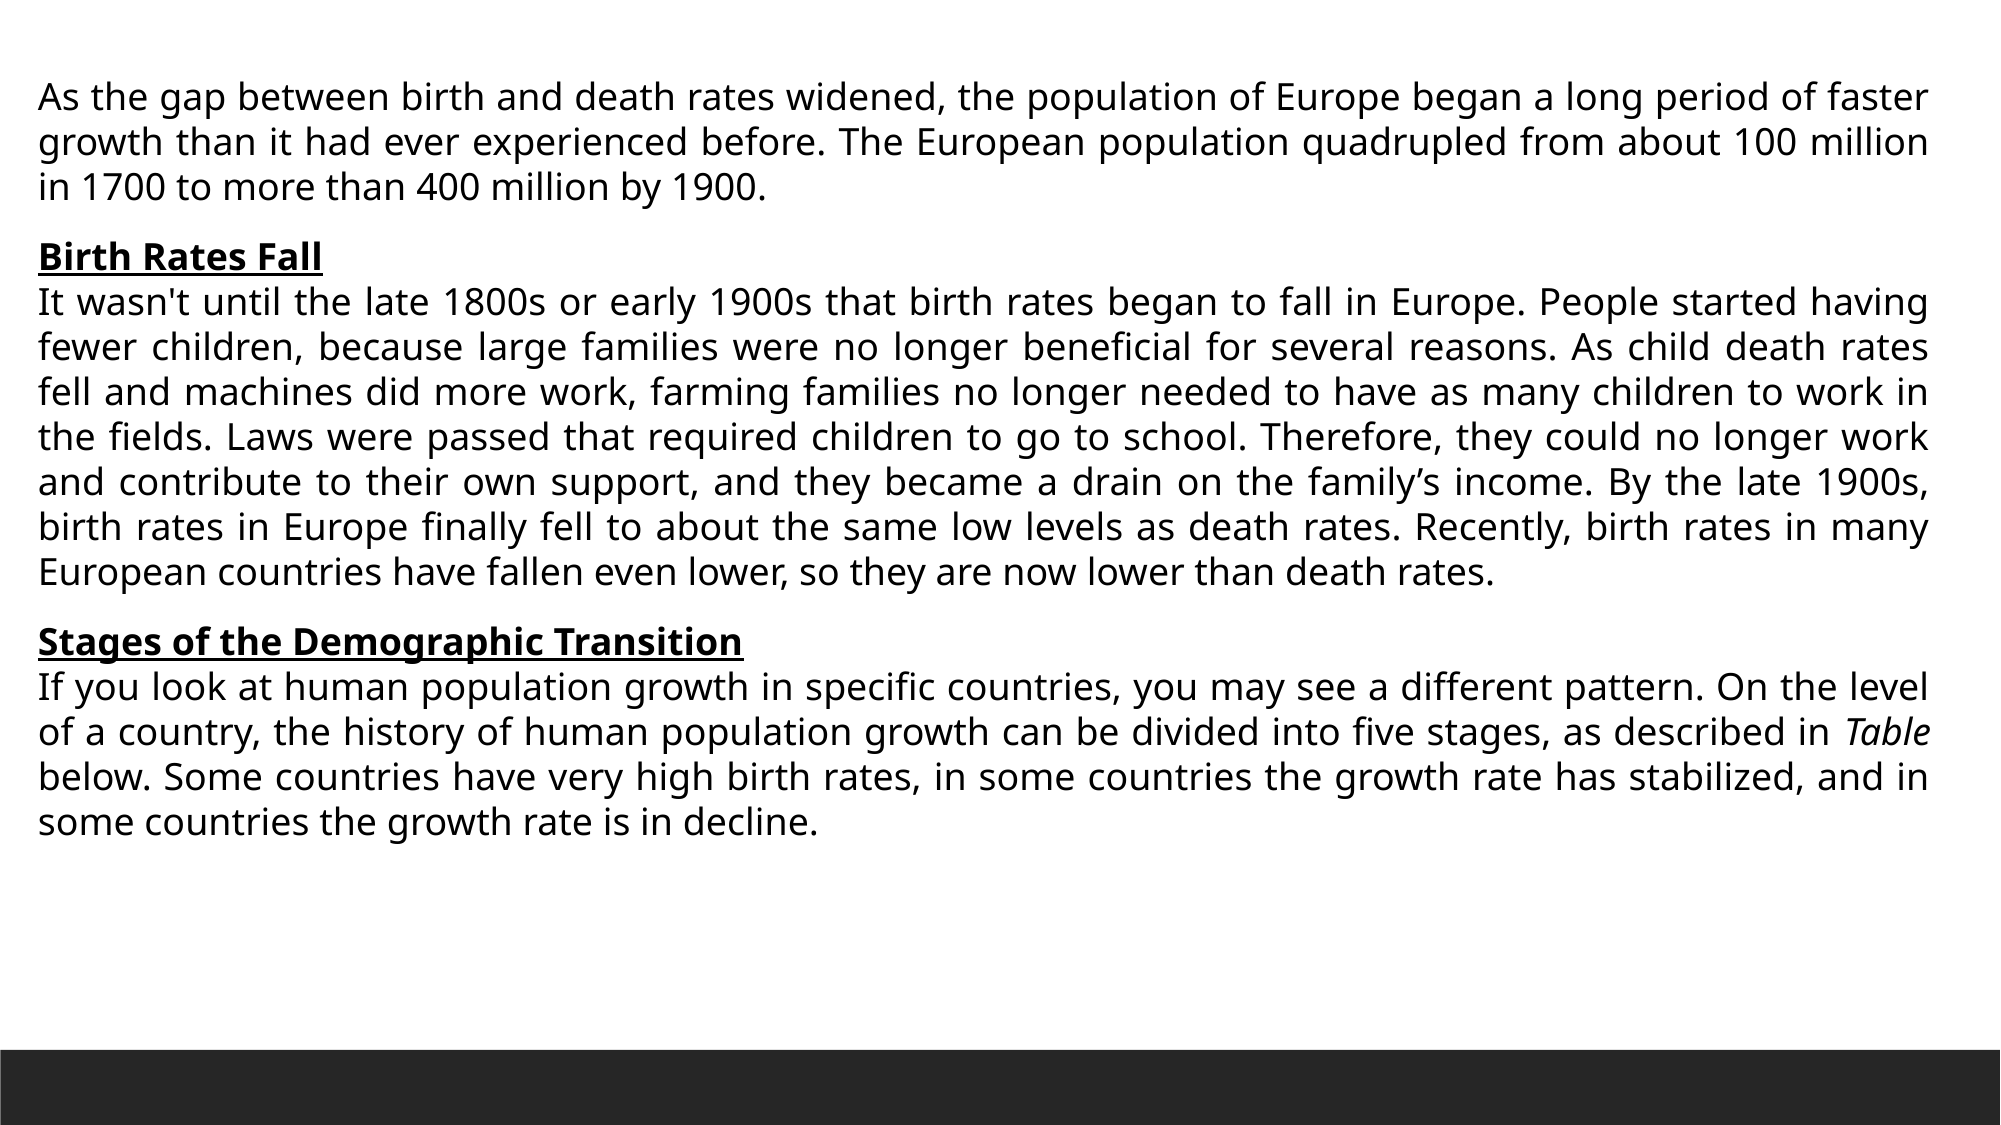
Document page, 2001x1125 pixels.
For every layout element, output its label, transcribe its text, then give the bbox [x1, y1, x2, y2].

text_box As the gap between birth and death rates widened, the population of Europe began a long period of faster growth than it had ever experienced before. The European population quadrupled from about 100 million in 1700 to more than 400 million by 1900. Birth Rates Fall It wasn't until the late 1800s or early 1900s that birth rates began to fall in Europe. People started having fewer children, because large families were no longer beneficial for several reasons. As child death rates fell and machines did more work, farming families no longer needed to have as many children to work in the fields. Laws were passed that required children to go to school. Therefore, they could no longer work and contribute to their own support, and they became a drain on the family’s income. By the late 1900s, birth rates in Europe finally fell to about the same low levels as death rates. Recently, birth rates in many European countries have fallen even lower, so they are now lower than death rates. Stages of the Demographic Transition If you look at human population growth in specific countries, you may see a different pattern. On the level of a country, the history of human population growth can be divided into five stages, as described in Table below. Some countries have very high birth rates, in some countries the growth rate has stabilized, and in some countries the growth rate is in decline. [23, 65, 1947, 851]
